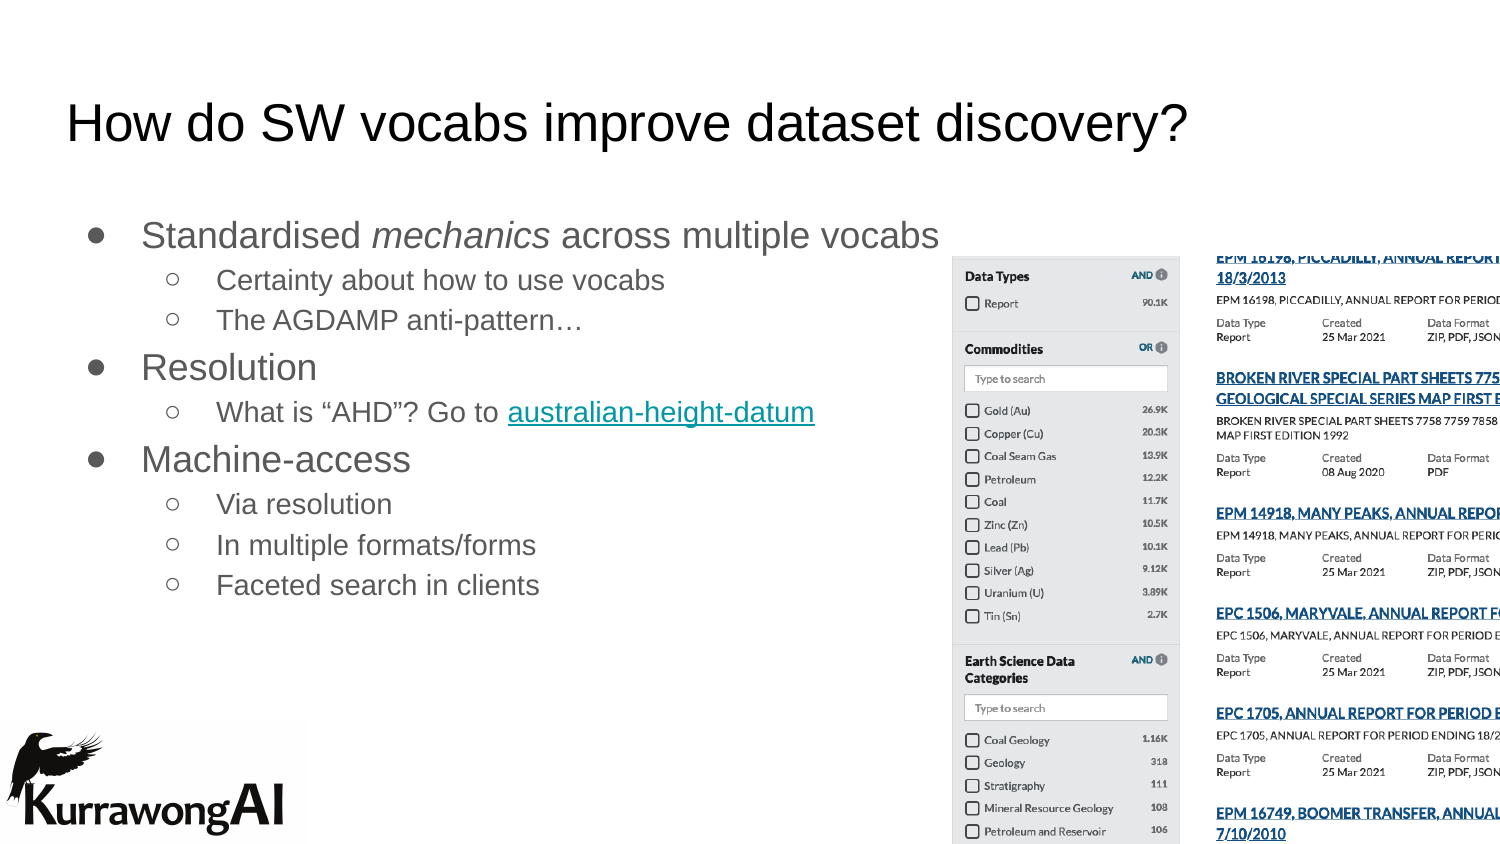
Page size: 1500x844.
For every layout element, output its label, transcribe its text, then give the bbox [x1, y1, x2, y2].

picture [0, 718, 307, 844]
title How do SW vocabs improve dataset discovery? [51, 72, 1449, 167]
picture [936, 255, 1500, 844]
list Standardised mechanics across multiple vocabs Certainty about how to use vocabs The AGDAMP anti-pattern… Resolution What is “AHD”? Go to australian-height-datum Machine-access Via resolution In multiple formats/forms Faceted search in clients [51, 189, 1449, 750]
